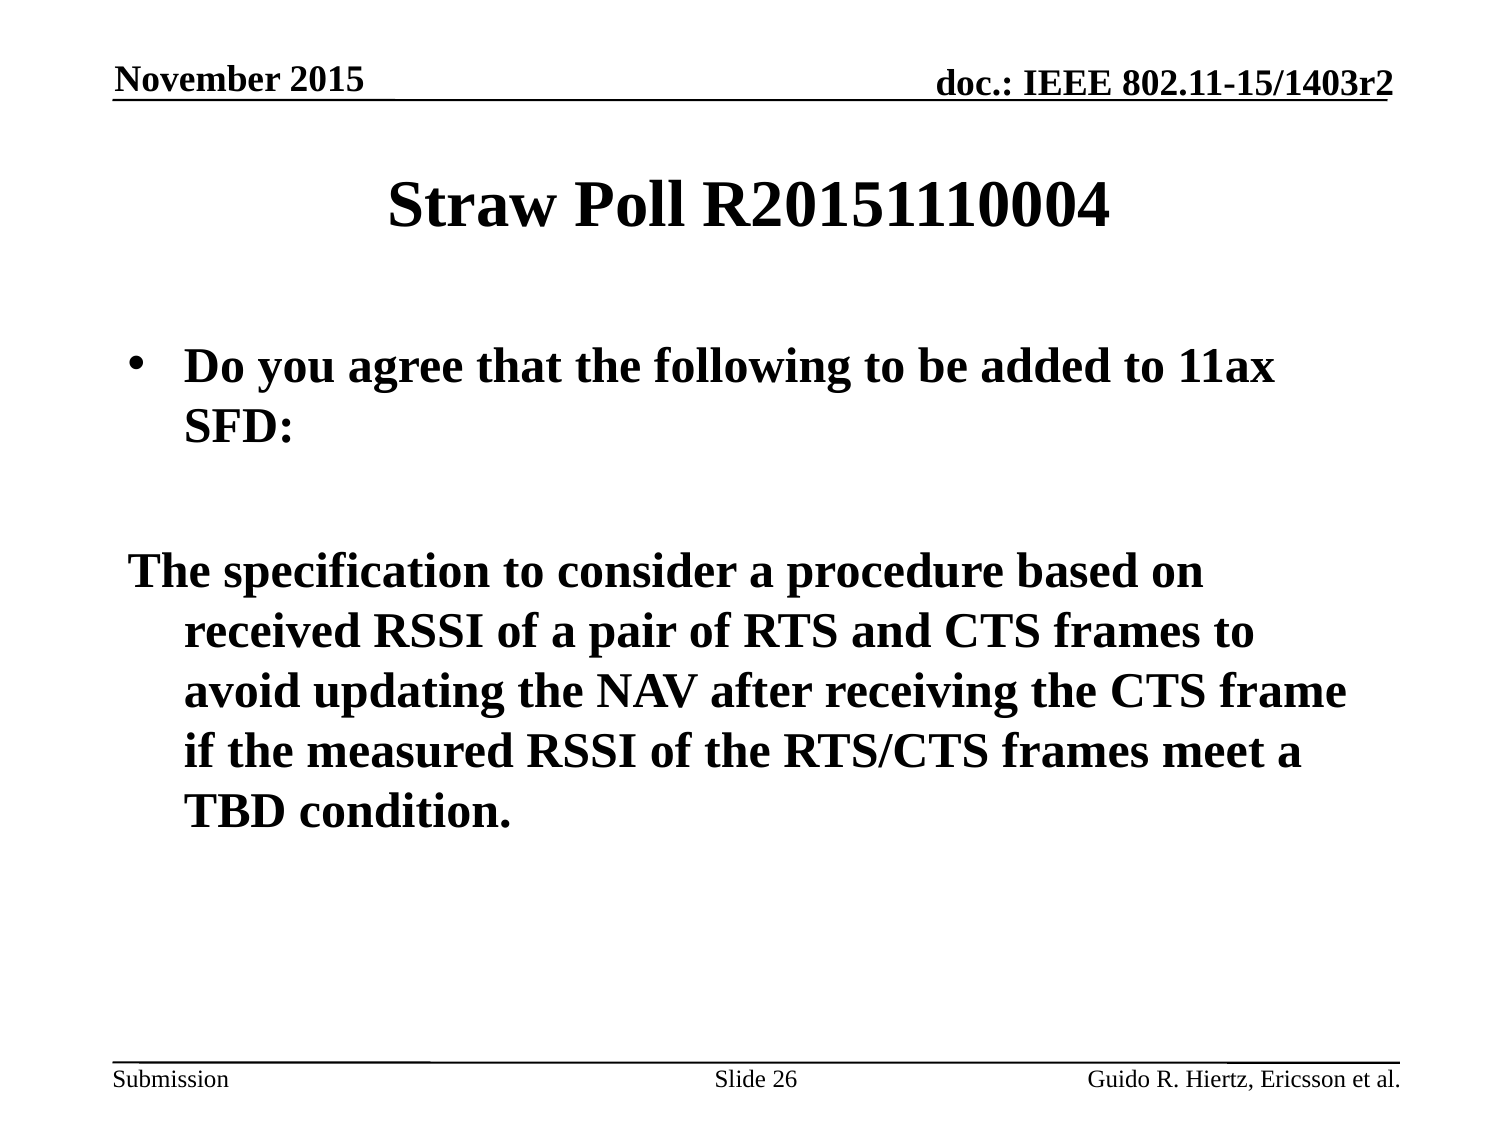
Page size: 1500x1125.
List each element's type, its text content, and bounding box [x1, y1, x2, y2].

slide_number Slide 26 [712, 1061, 800, 1123]
title Straw Poll R20151110004 [112, 112, 1388, 288]
list Do you agree that the following to be added to 11ax SFD: The specification to consider a procedure based on received RSSI of a pair of RTS and CTS frames to avoid updating the NAV after receiving the CTS frame if the measured RSSI of the RTS/CTS frames meet a TBD condition. [112, 324, 1388, 1000]
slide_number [114, 54, 423, 100]
footer Guido R. Hiertz, Ericsson et al. [878, 1061, 1402, 1093]
